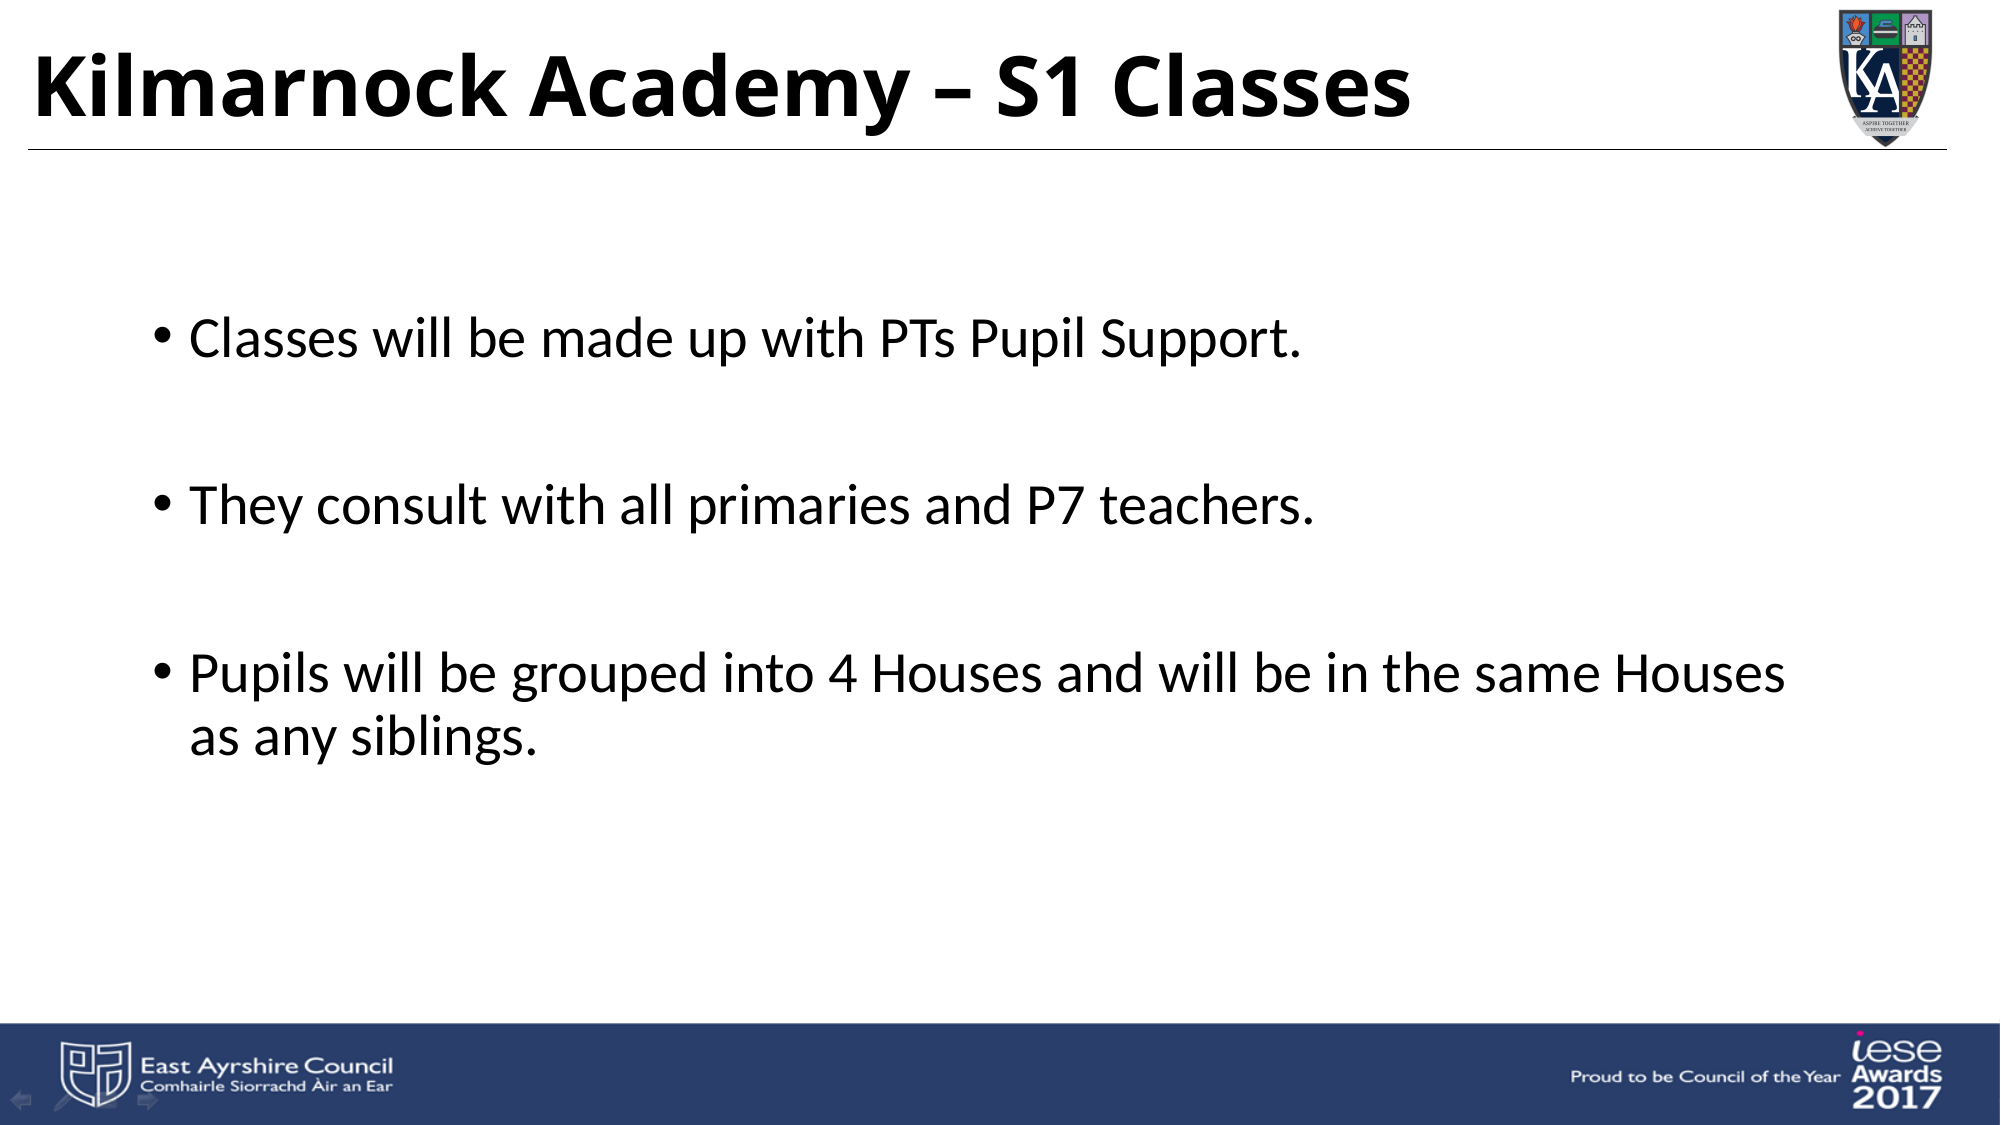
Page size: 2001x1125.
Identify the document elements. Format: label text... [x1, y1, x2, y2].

list Classes will be made up with PTs Pupil Support. They consult with all primaries and P7 teachers. Pupils will be grouped into 4 Houses and will be in the same Houses as any siblings. [137, 299, 1863, 1014]
picture [1832, 0, 1939, 149]
text_box Kilmarnock Academy – S1 Classes [16, 27, 1571, 153]
picture [0, 1019, 2000, 1125]
